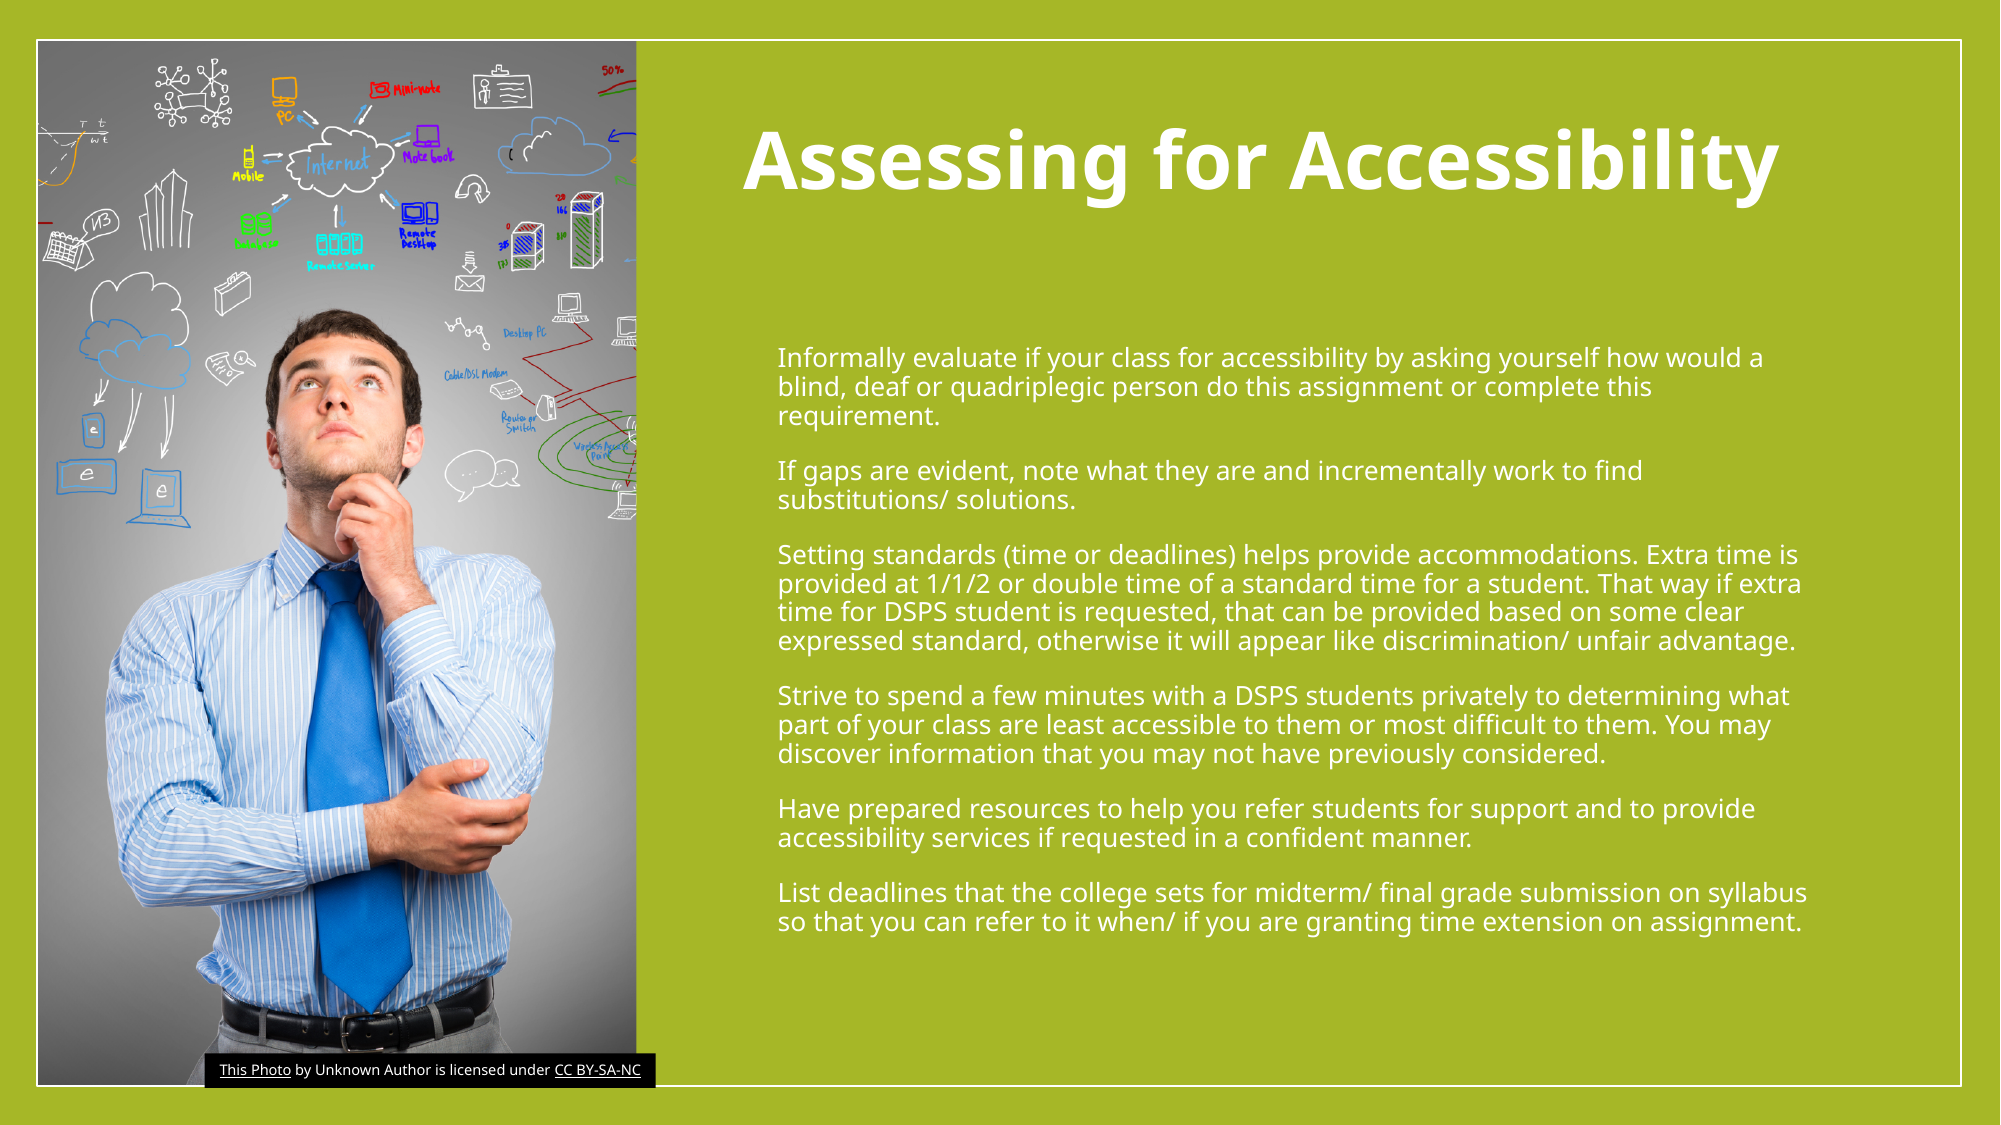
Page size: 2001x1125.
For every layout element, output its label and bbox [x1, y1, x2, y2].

picture [37, 39, 637, 1087]
text_box [641, 1053, 656, 1088]
text_box [636, 38, 1962, 1088]
